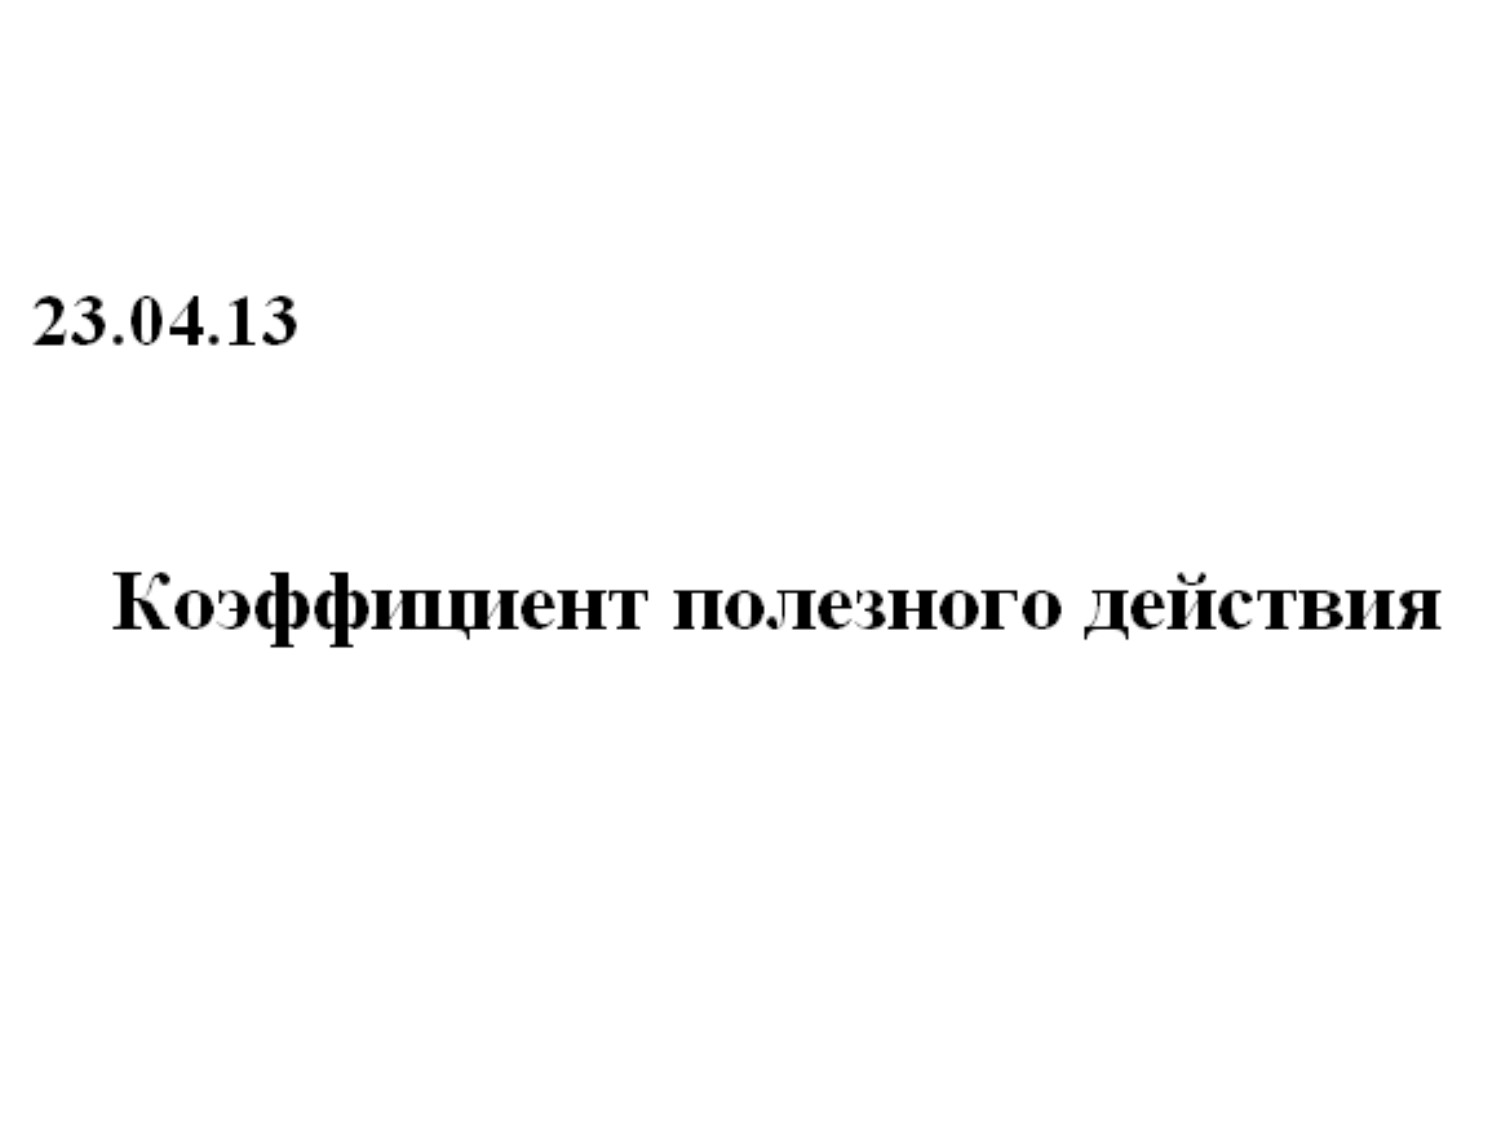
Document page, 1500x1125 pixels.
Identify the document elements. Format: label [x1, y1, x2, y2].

picture [0, 269, 1454, 735]
